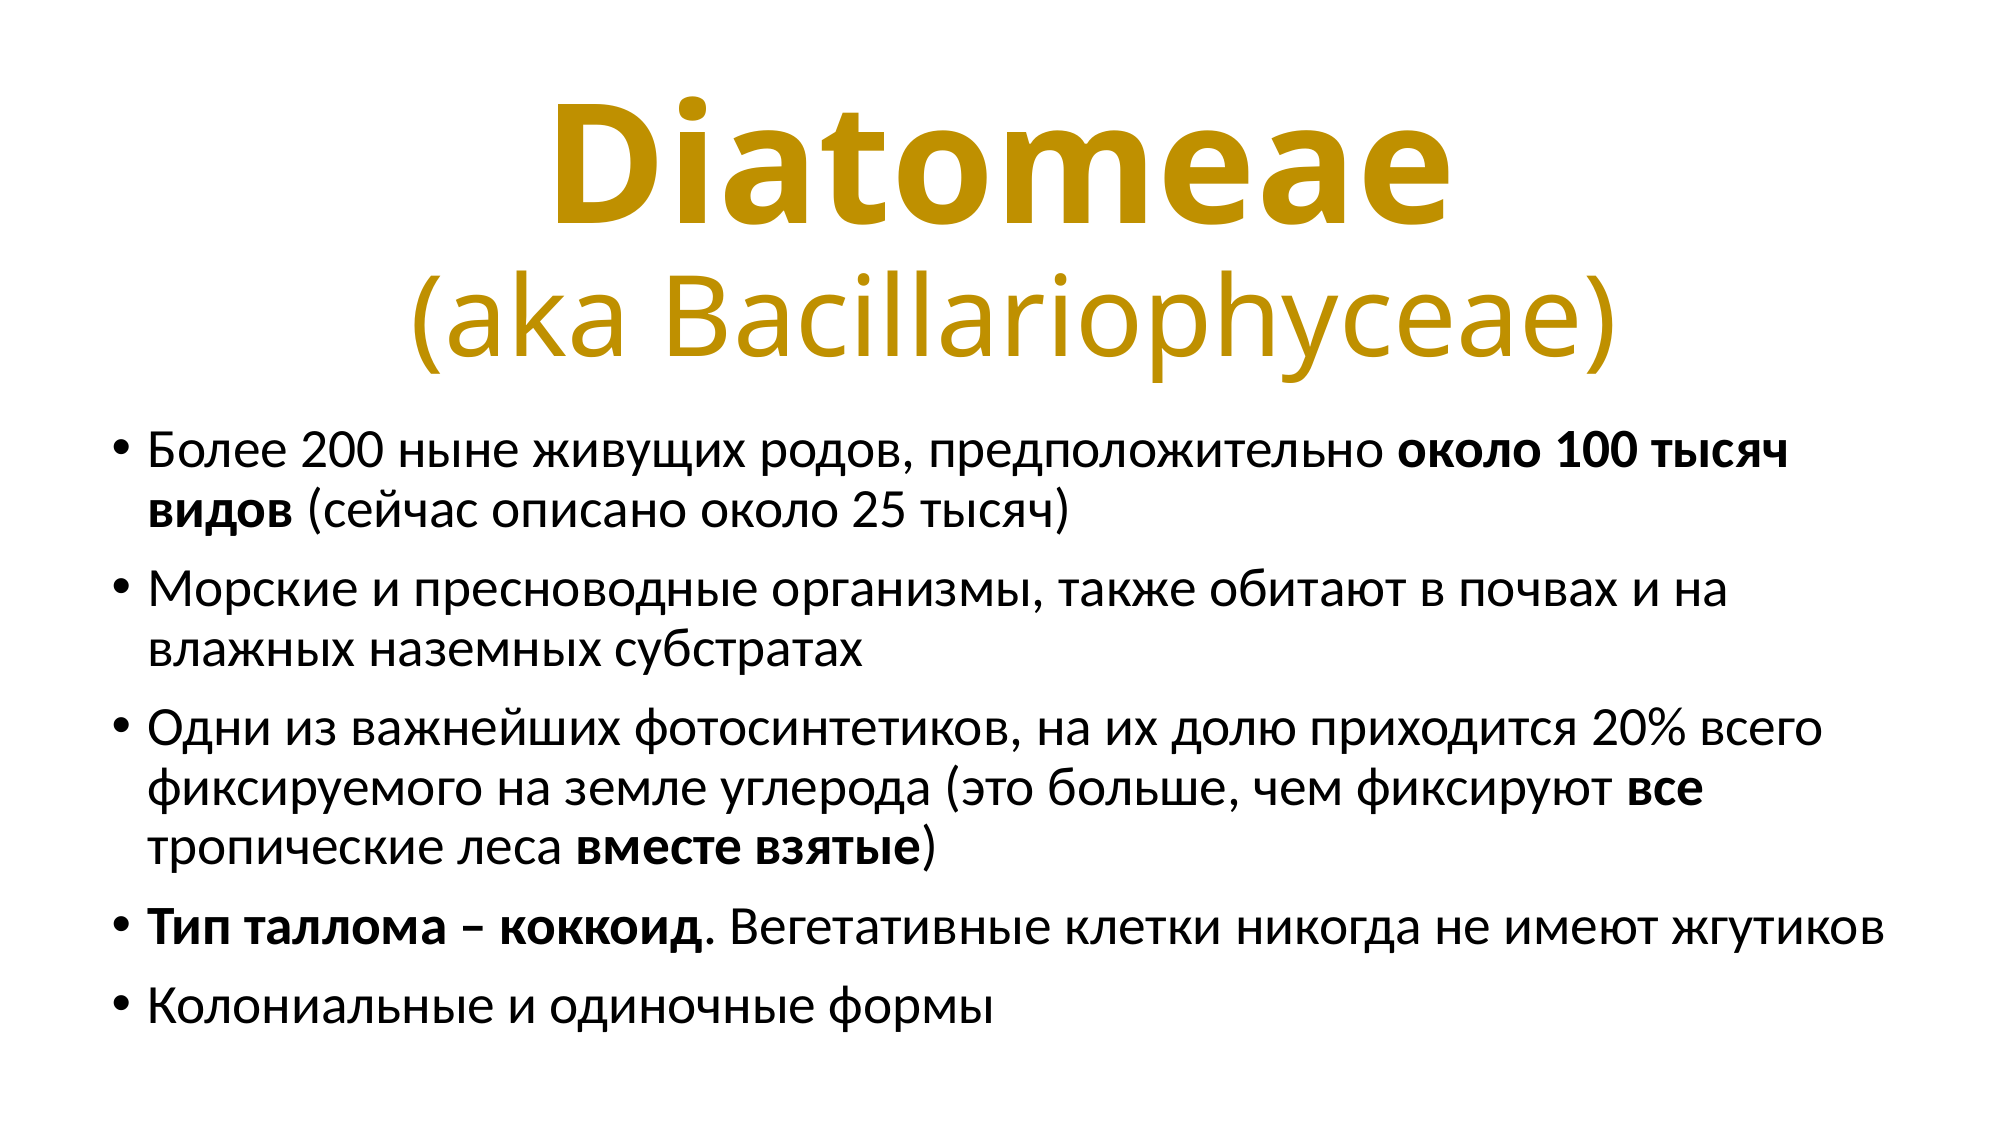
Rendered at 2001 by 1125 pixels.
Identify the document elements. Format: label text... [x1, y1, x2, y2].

list Более 200 ныне живущих родов, предположительно около 100 тысяч видов (сейчас описано около 25 тысяч) Морские и пресноводные организмы, также обитают в почвах и на влажных наземных субстратах Одни из важнейших фотосинтетиков, на их долю приходится 20% всего фиксируемого на земле углерода (это больше, чем фиксируют все тропические леса вместе взятые) Тип таллома – коккоид. Вегетативные клетки никогда не имеют жгутиков Колониальные и одиночные формы [96, 412, 1933, 1082]
title Diatomeae (aka Bacillariophyceae) [137, 47, 1863, 412]
